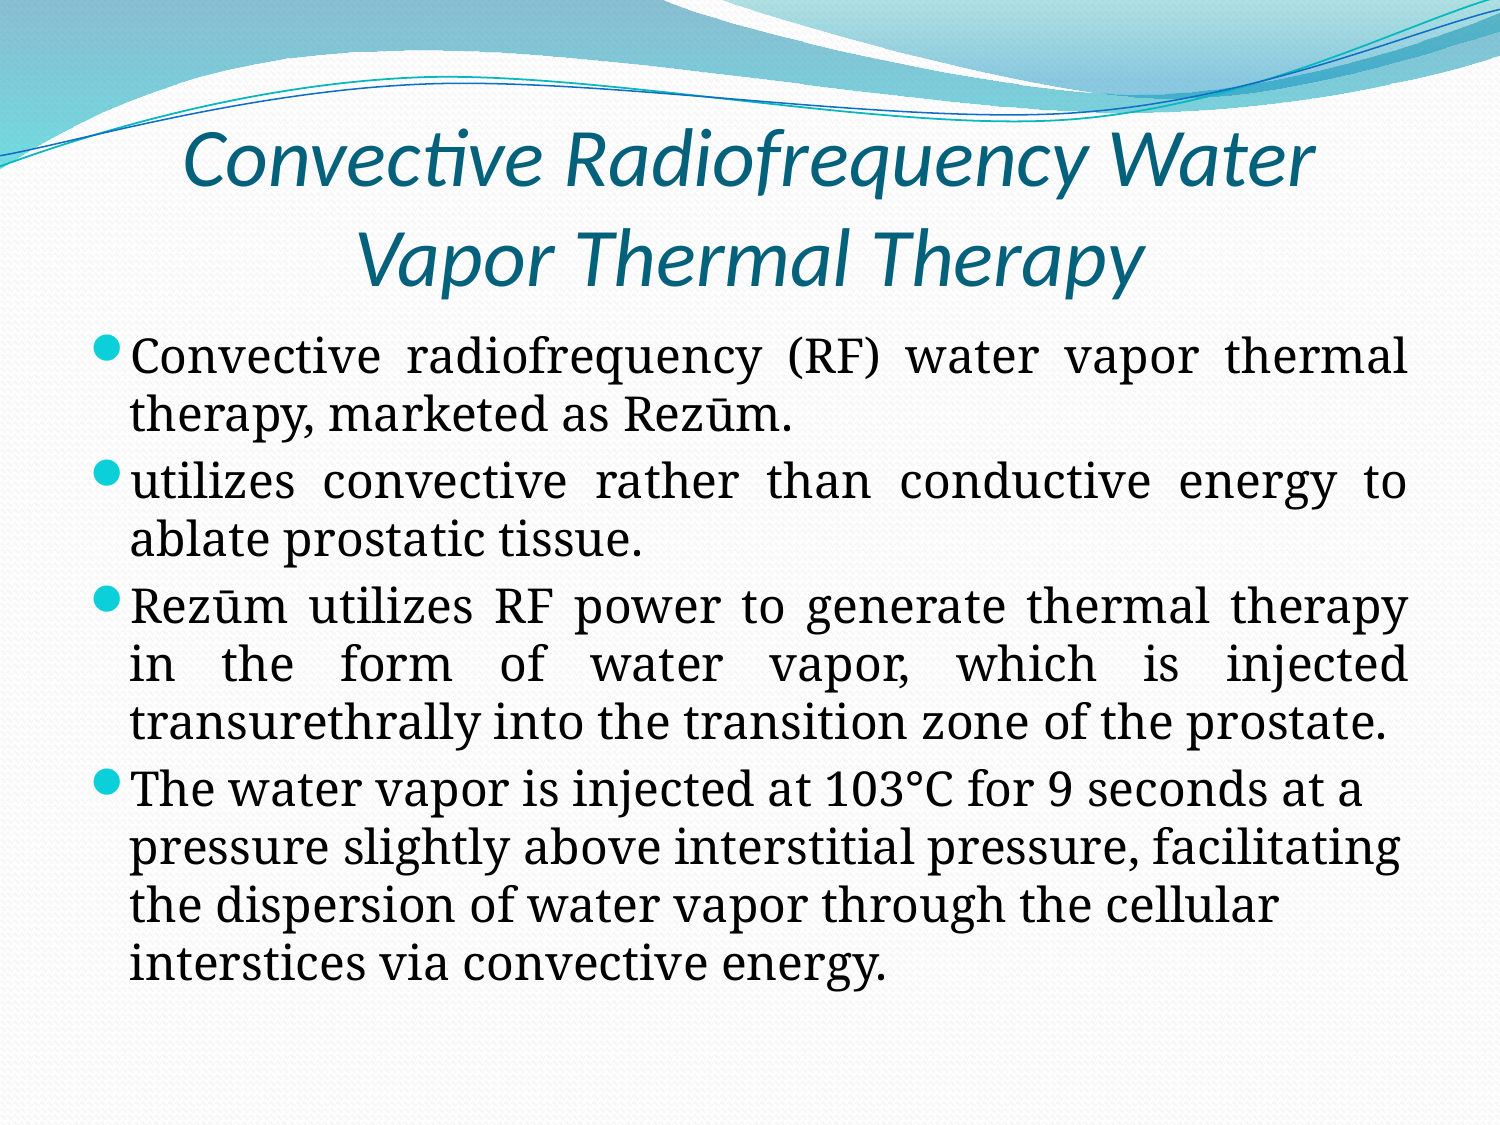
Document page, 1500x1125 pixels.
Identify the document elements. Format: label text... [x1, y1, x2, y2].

list Convective radiofrequency (RF) water vapor thermal therapy, marketed as Rezūm. utilizes convective rather than conductive energy to ablate prostatic tissue. Rezūm utilizes RF power to generate thermal therapy in the form of water vapor, which is injected transurethrally into the transition zone of the prostate. The water vapor is injected at 103°C for 9 seconds at a pressure slightly above interstitial pressure, facilitating the dispersion of water vapor through the cellular interstices via convective energy. [75, 317, 1425, 1038]
title Convective Radiofrequency Water Vapor Thermal Therapy [75, 115, 1425, 303]
